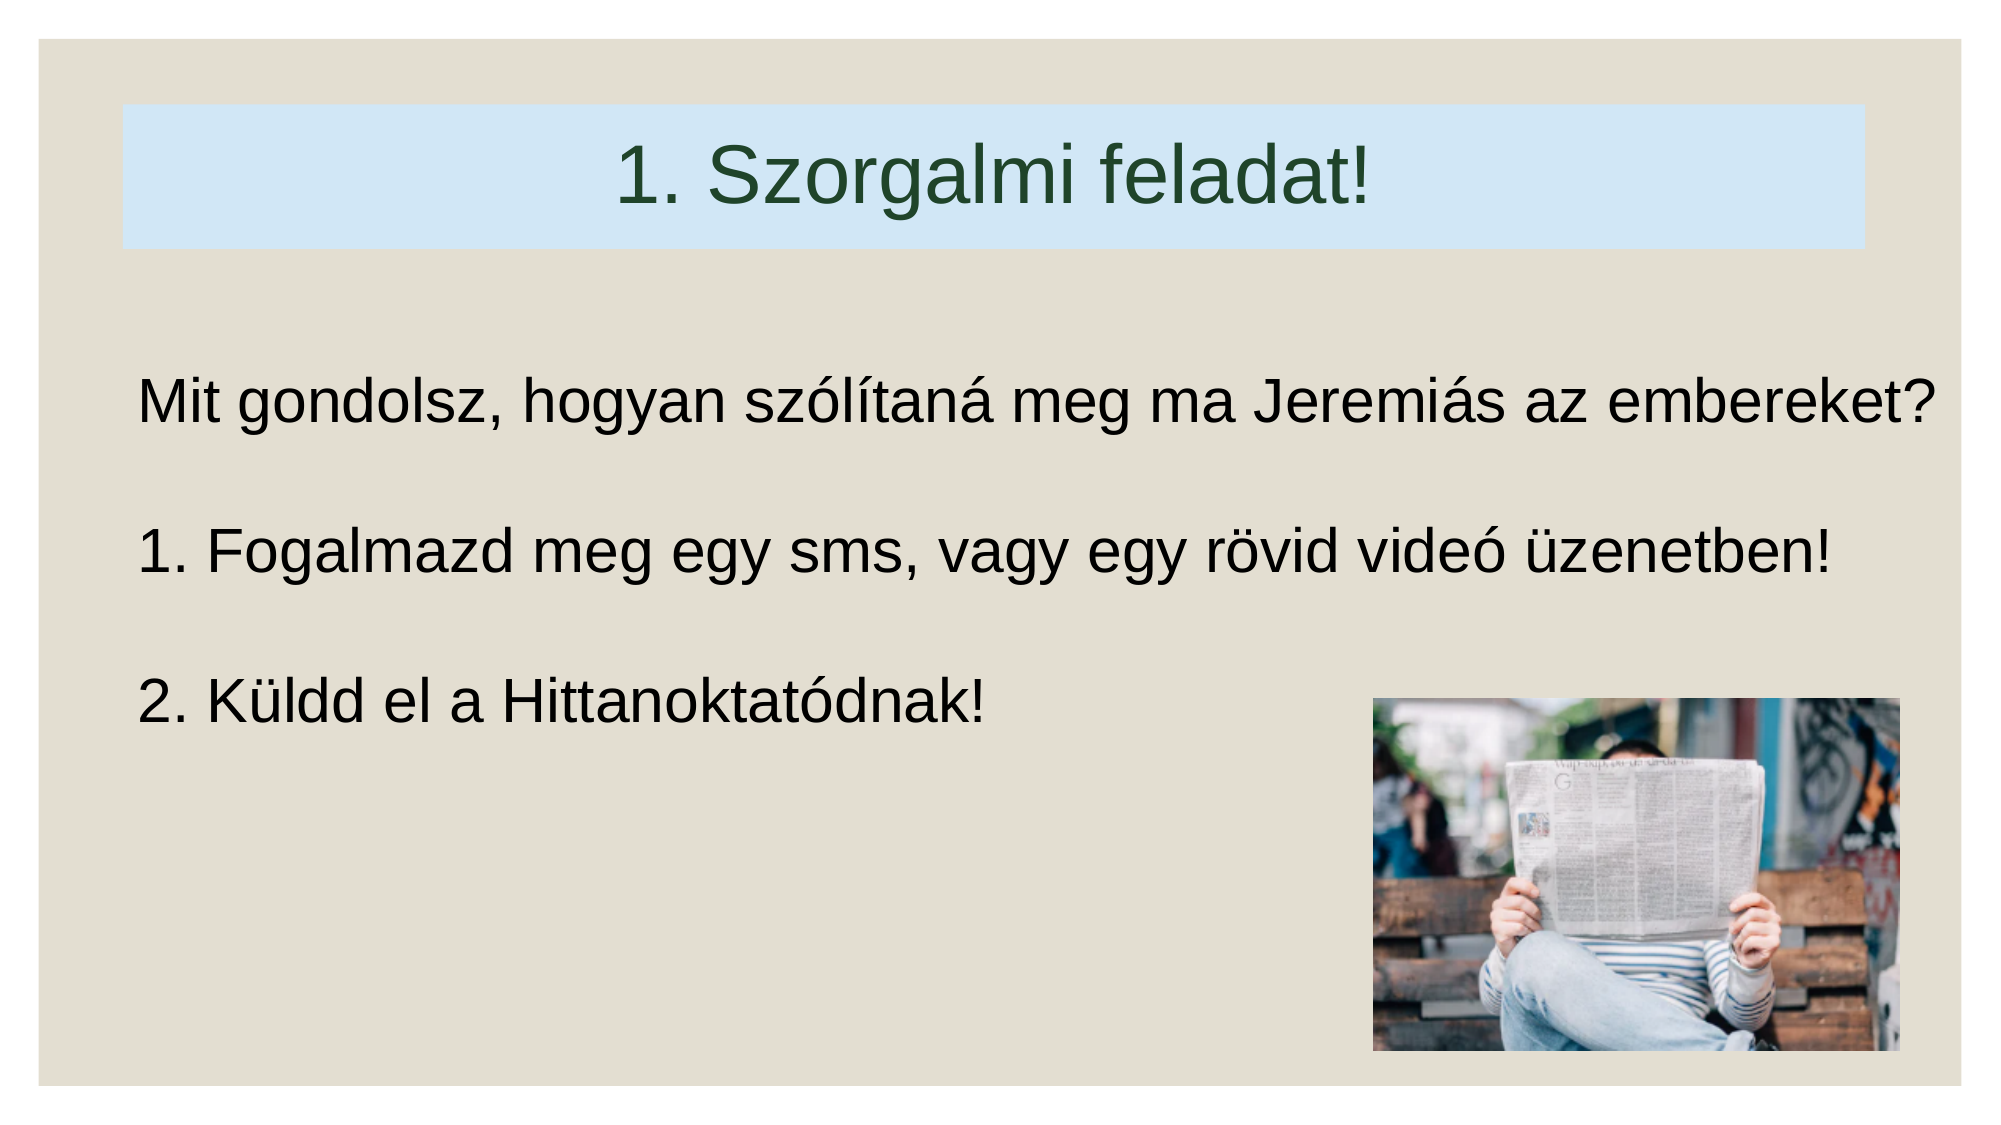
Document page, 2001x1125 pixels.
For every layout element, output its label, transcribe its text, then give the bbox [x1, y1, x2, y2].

text_box Mit gondolsz, hogyan szólítaná meg ma Jeremiás az embereket? 1. Fogalmazd meg egy sms, vagy egy rövid videó üzenetben! 2. Küldd el a Hittanoktatódnak! [122, 353, 1956, 743]
picture [1373, 698, 1900, 1051]
title 1. Szorgalmi feladat! [122, 104, 1866, 249]
